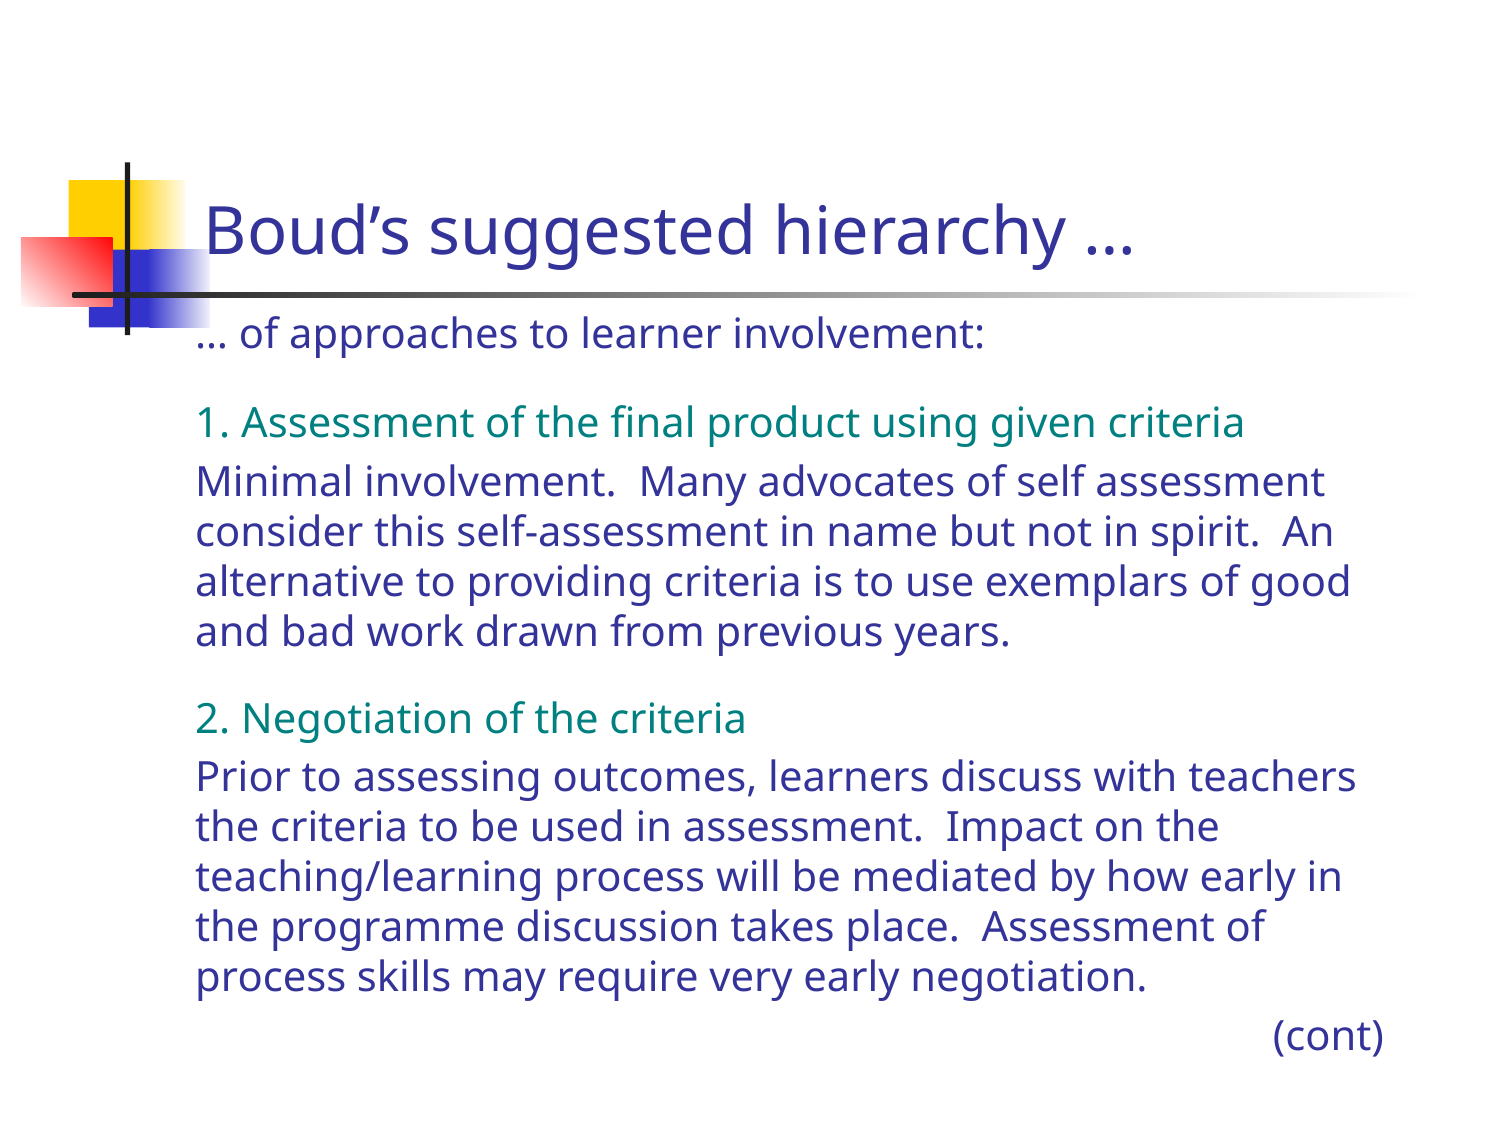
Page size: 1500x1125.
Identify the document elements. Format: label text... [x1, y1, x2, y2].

title Boud’s suggested hierarchy … [188, 35, 1468, 275]
list … of approaches to learner involvement: 1. Assessment of the final product using given criteria Minimal involvement. Many advocates of self assessment consider this self-assessment in name but not in spirit. An alternative to providing criteria is to use exemplars of good and bad work drawn from previous years. 2. Negotiation of the criteria Prior to assessing outcomes, learners discuss with teachers the criteria to be used in assessment. Impact on the teaching/learning process will be mediated by how early in the programme discussion takes place. Assessment of process skills may require very early negotiation. (cont) [123, 290, 1399, 966]
